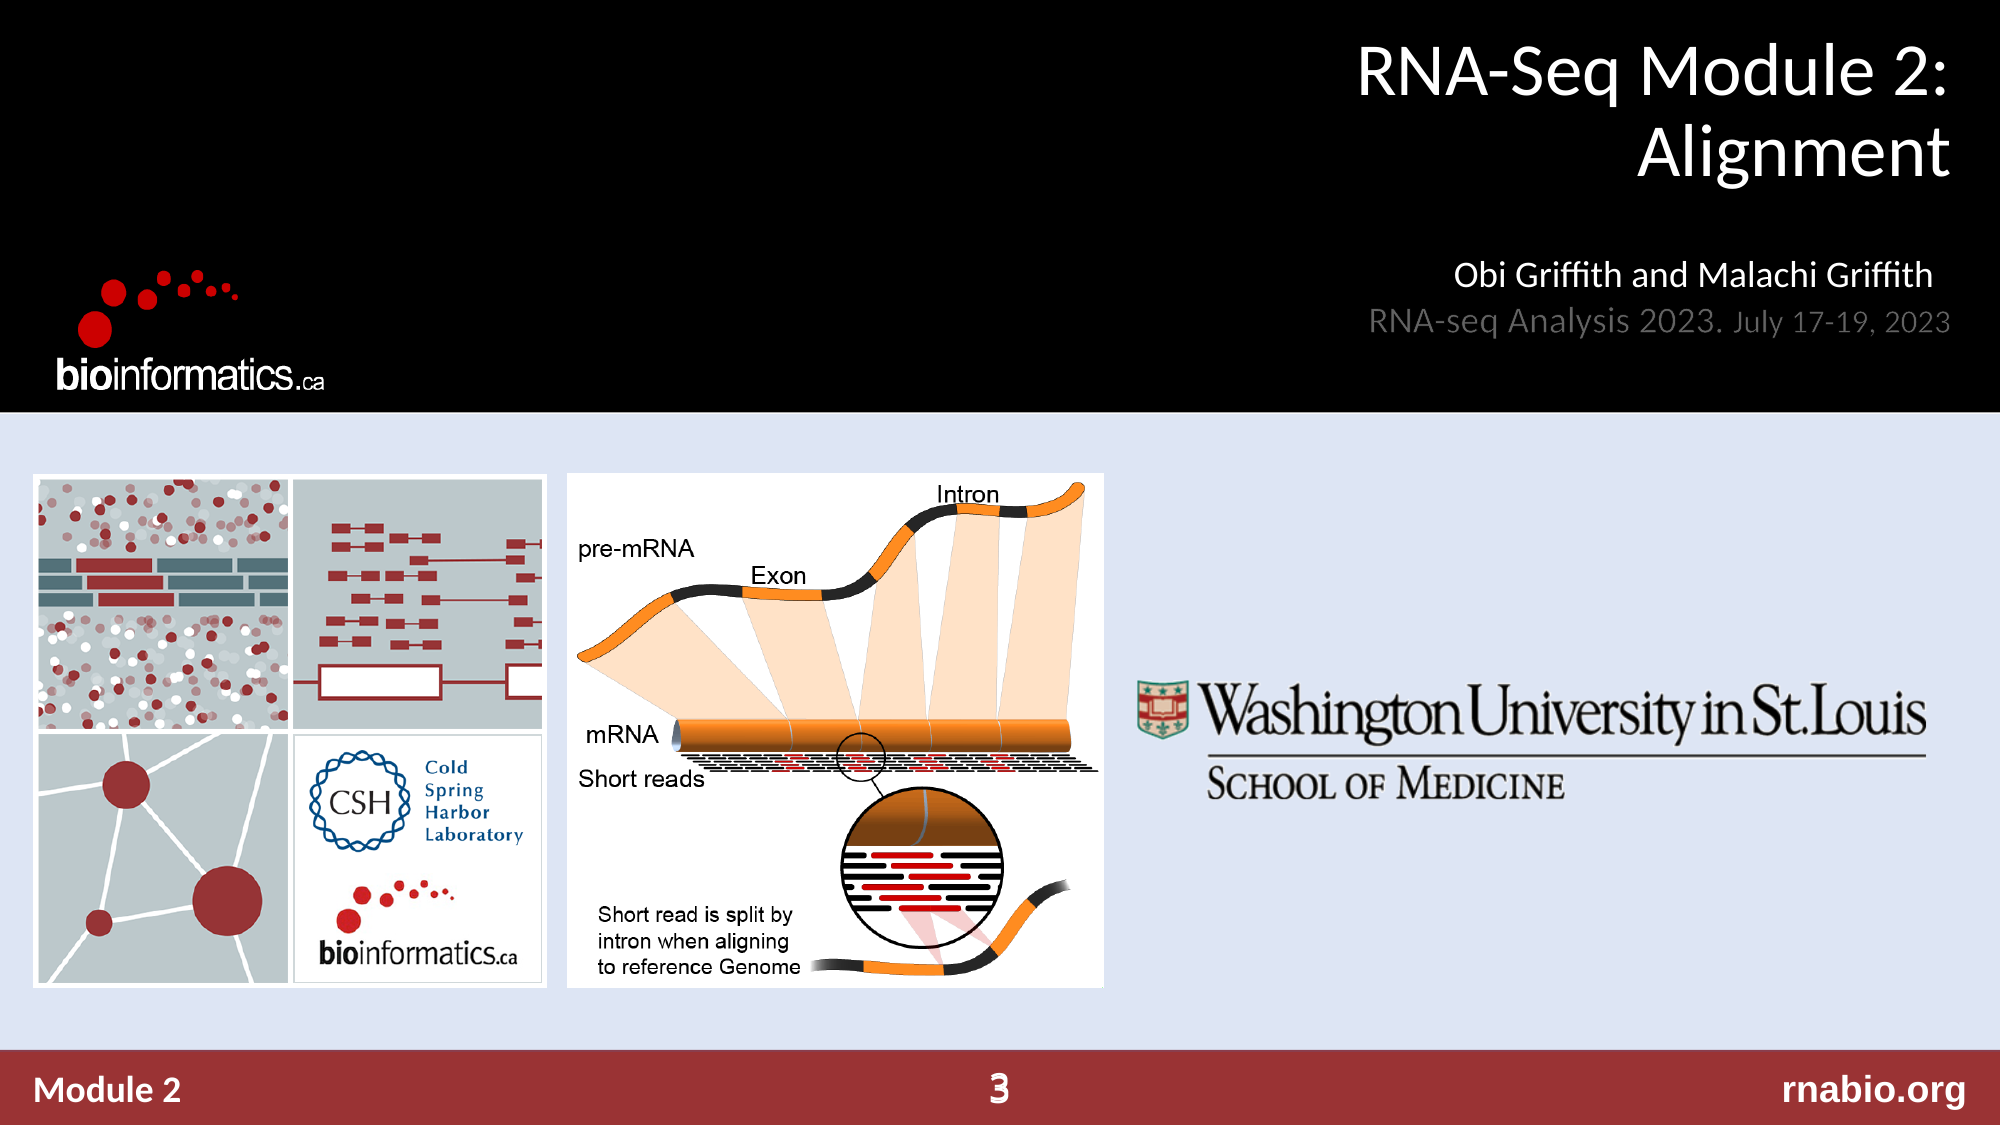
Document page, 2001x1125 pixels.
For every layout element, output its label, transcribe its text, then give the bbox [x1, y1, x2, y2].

picture [33, 474, 547, 988]
text_box Obi Griffith and Malachi Griffith RNA-seq Analysis 2023. July 17-19, 2023 [576, 199, 1966, 391]
text_box [0, 413, 2000, 1052]
text_box RNA-Seq Module 2: Alignment [466, 23, 1966, 239]
picture [567, 473, 1104, 988]
picture [1136, 612, 2000, 880]
picture [57, 270, 324, 390]
